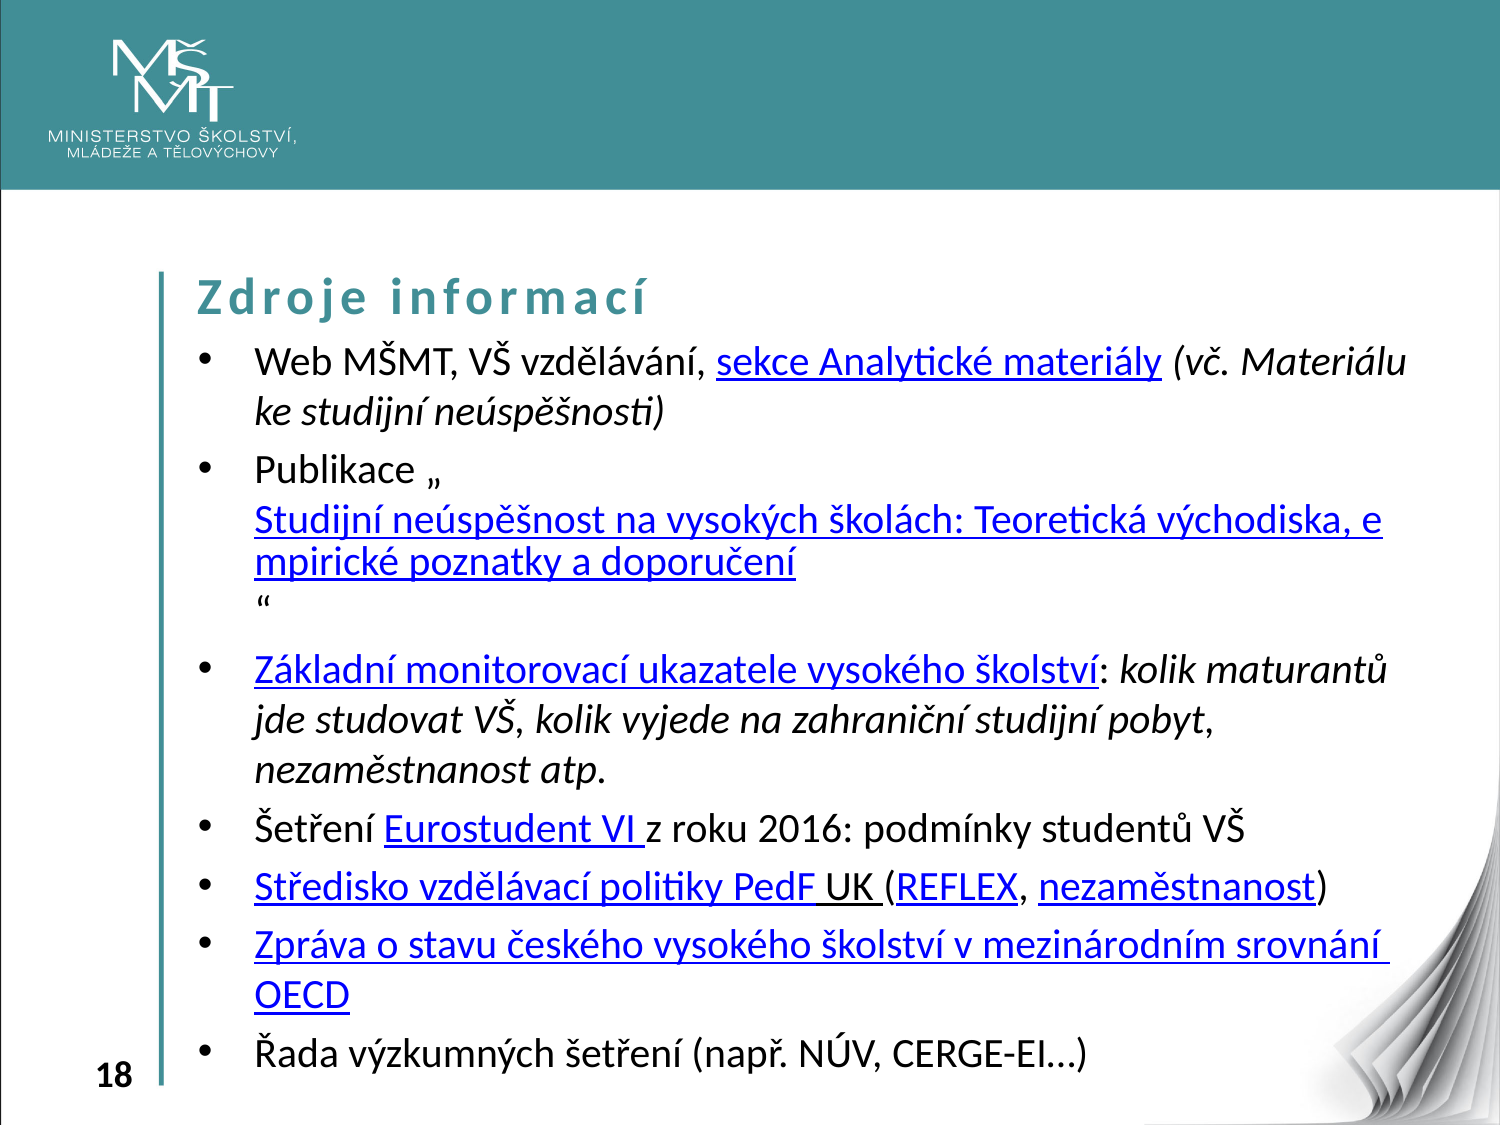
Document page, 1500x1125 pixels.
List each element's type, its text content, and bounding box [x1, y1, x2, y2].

picture [0, 0, 1500, 1125]
list Zdroje informací Web MŠMT, VŠ vzdělávání, sekce Analytické materiály (vč. Materiálu ke studijní neúspěšnosti) Publikace „Studijní neúspěšnost na vysokých školách: Teoretická východiska, empirické poznatky a doporučení“ Základní monitorovací ukazatele vysokého školství: kolik maturantů jde studovat VŠ, kolik vyjede na zahraniční studijní pobyt, nezaměstnanost atp. Šetření Eurostudent VI z roku 2016: podmínky studentů VŠ Středisko vzdělávací politiky PedF UK (REFLEX, nezaměstnanost) Zpráva o stavu českého vysokého školství v mezinárodním srovnání OECD Řada výzkumných šetření (např. NÚV, CERGE-EI…) [183, 255, 1425, 1083]
